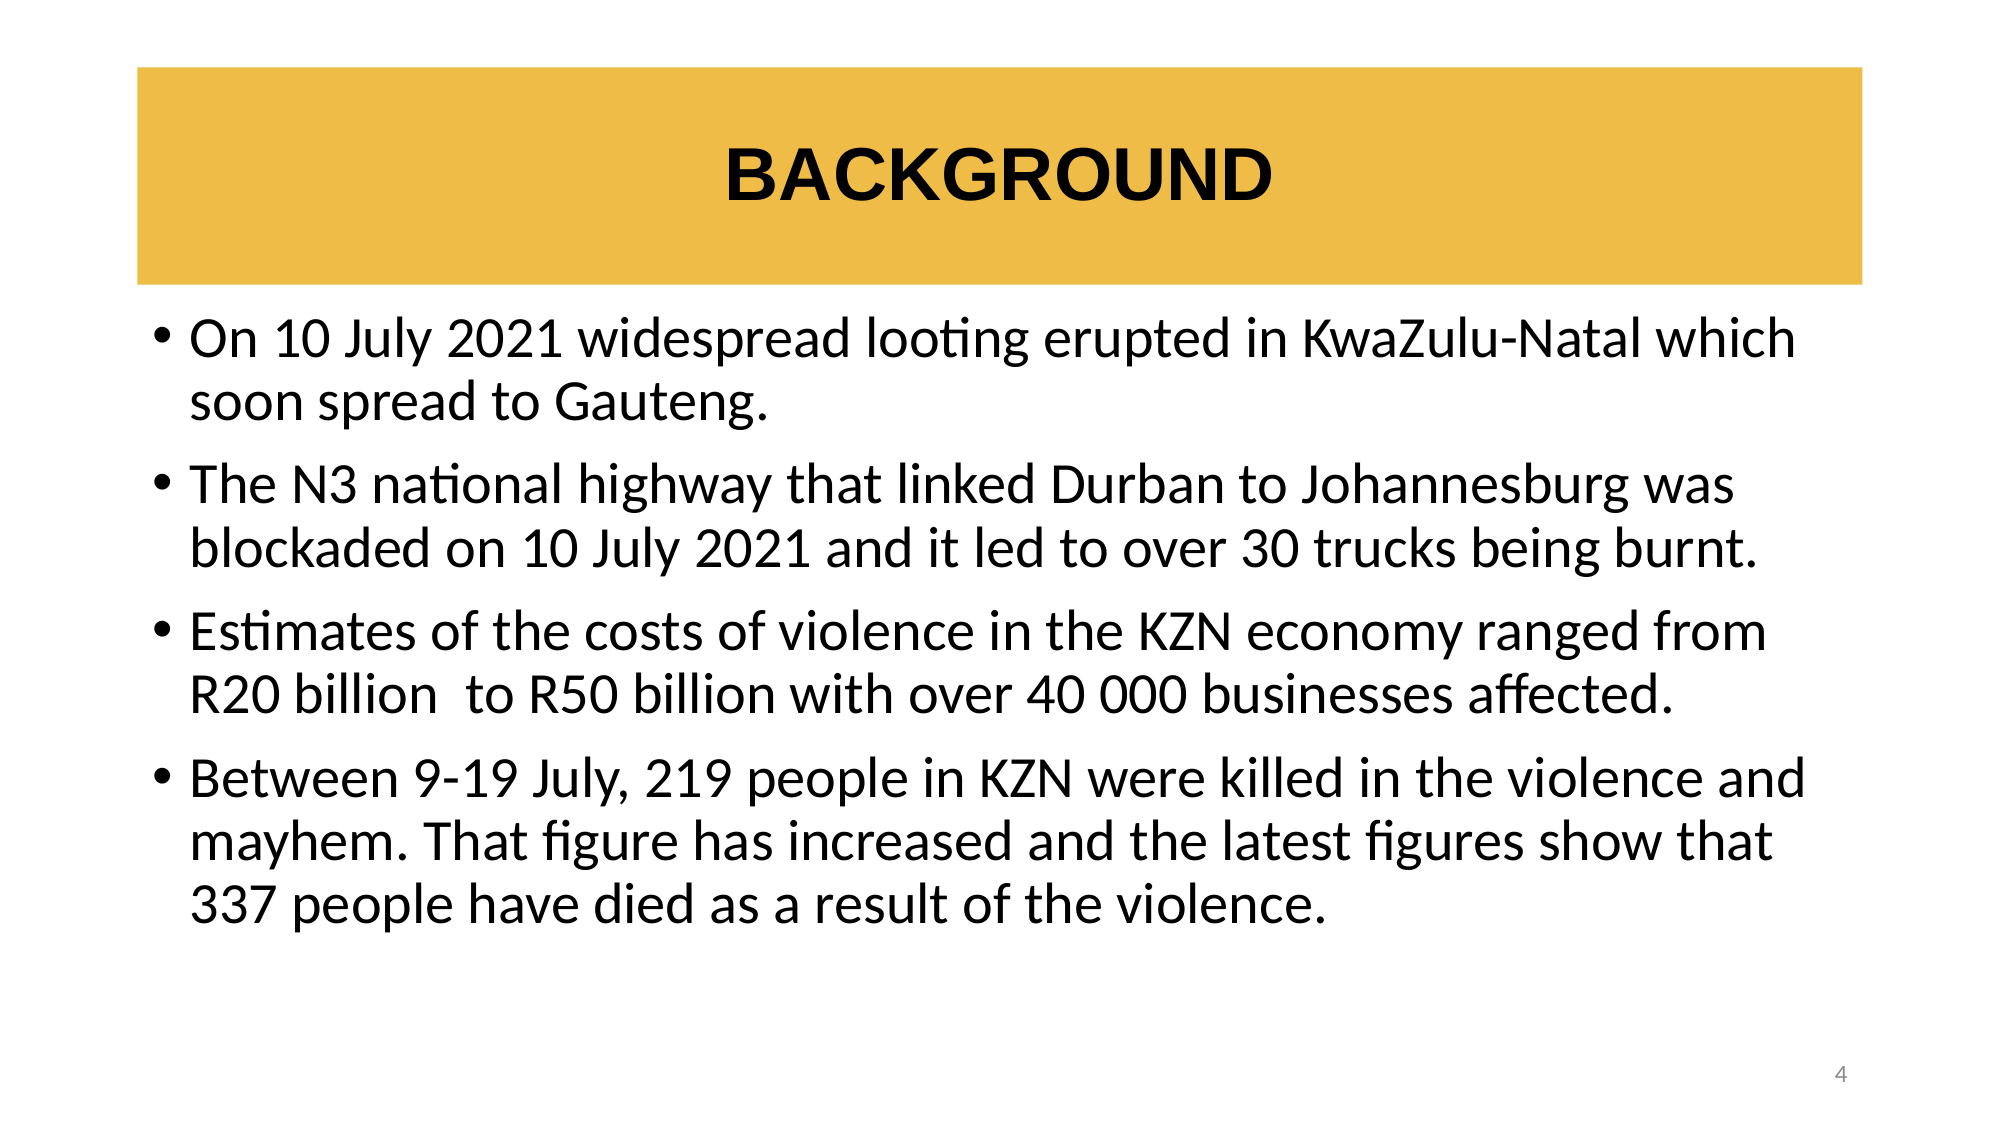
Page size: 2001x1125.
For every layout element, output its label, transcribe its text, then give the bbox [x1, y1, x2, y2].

slide_number 4 [1412, 1042, 1863, 1103]
title BACKGROUND [137, 67, 1863, 285]
list On 10 July 2021 widespread looting erupted in KwaZulu-Natal which soon spread to Gauteng. The N3 national highway that linked Durban to Johannesburg was blockaded on 10 July 2021 and it led to over 30 trucks being burnt. Estimates of the costs of violence in the KZN economy ranged from R20 billion to R50 billion with over 40 000 businesses affected. Between 9-19 July, 219 people in KZN were killed in the violence and mayhem. That figure has increased and the latest figures show that 337 people have died as a result of the violence. [137, 299, 1863, 1014]
